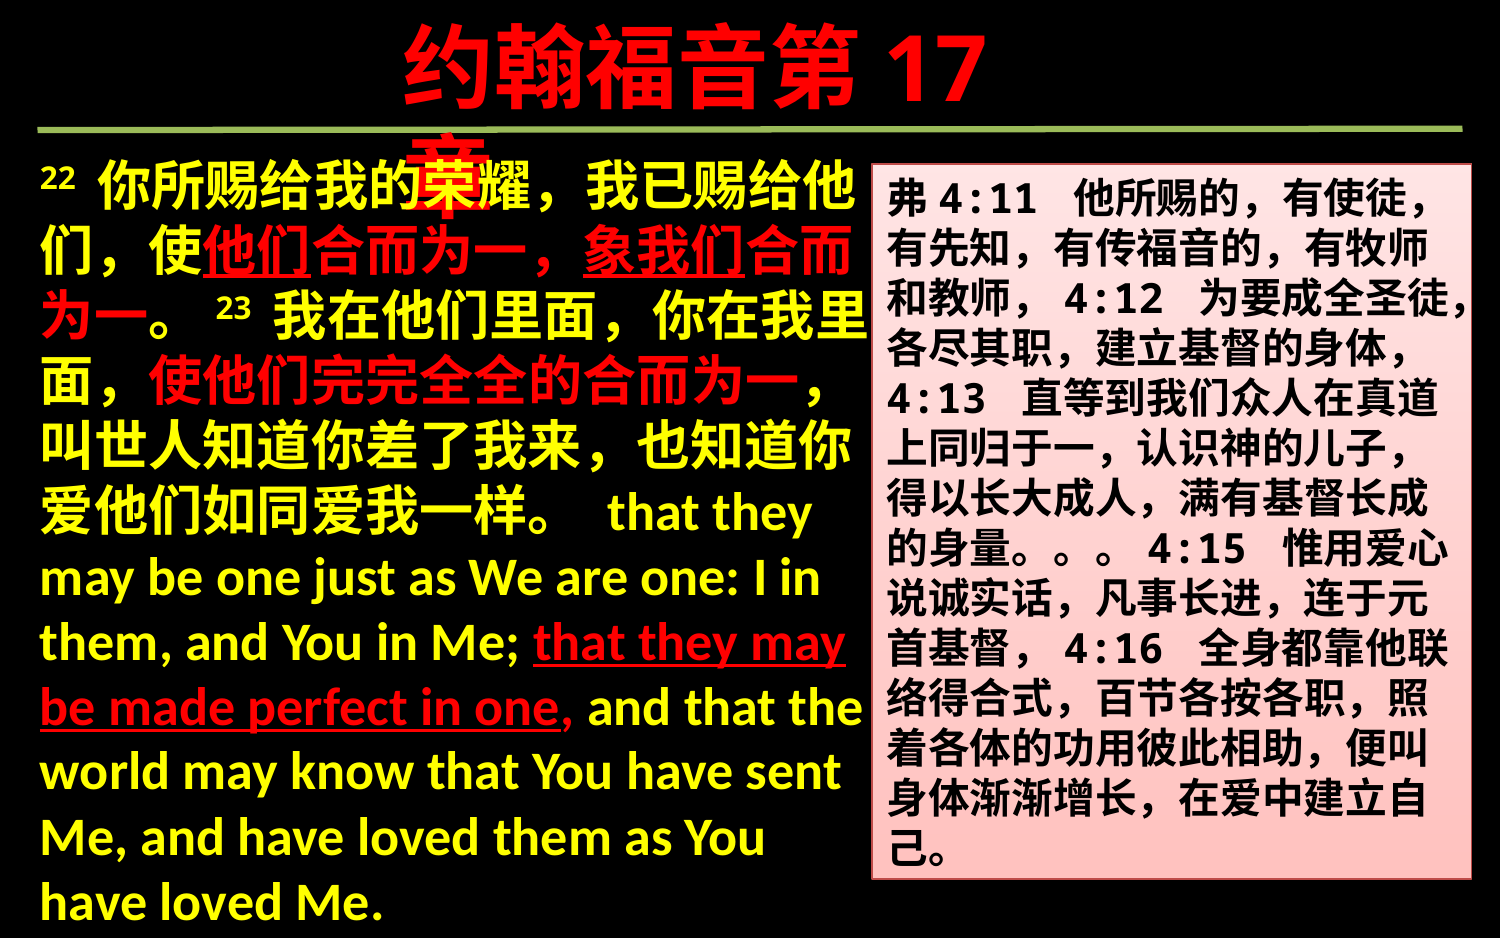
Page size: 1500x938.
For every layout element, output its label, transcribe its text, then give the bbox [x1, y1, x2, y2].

text_box 弗4:11 他所赐的，有使徒，有先知，有传福音的，有牧师和教师，4:12 为要成全圣徒，各尽其职，建立基督的身体，4:13 直等到我们众人在真道上同归于一，认识神的儿子，得以长大成人，满有基督长成的身量。。。4:15 惟用爱心说诚实话，凡事长进，连于元首基督，4:16 全身都靠他联络得合式，百节各按各职，照着各体的功用彼此相助，便叫身体渐渐增长，在爱中建立自己。 [871, 163, 1472, 880]
text_box 22 你所赐给我的荣耀，我已赐给他们，使他们合而为一，象我们合而为一。23 我在他们里面，你在我里面，使他们完完全全的合而为一，叫世人知道你差了我来，也知道你爱他们如同爱我一样。 that they may be one just as We are one: I in them, and You in Me; that they may be made perfect in one, and that the world may know that You have sent Me, and have loved them as You have loved Me. [24, 143, 900, 763]
text_box 约翰福音第17章 [387, 2, 1100, 125]
